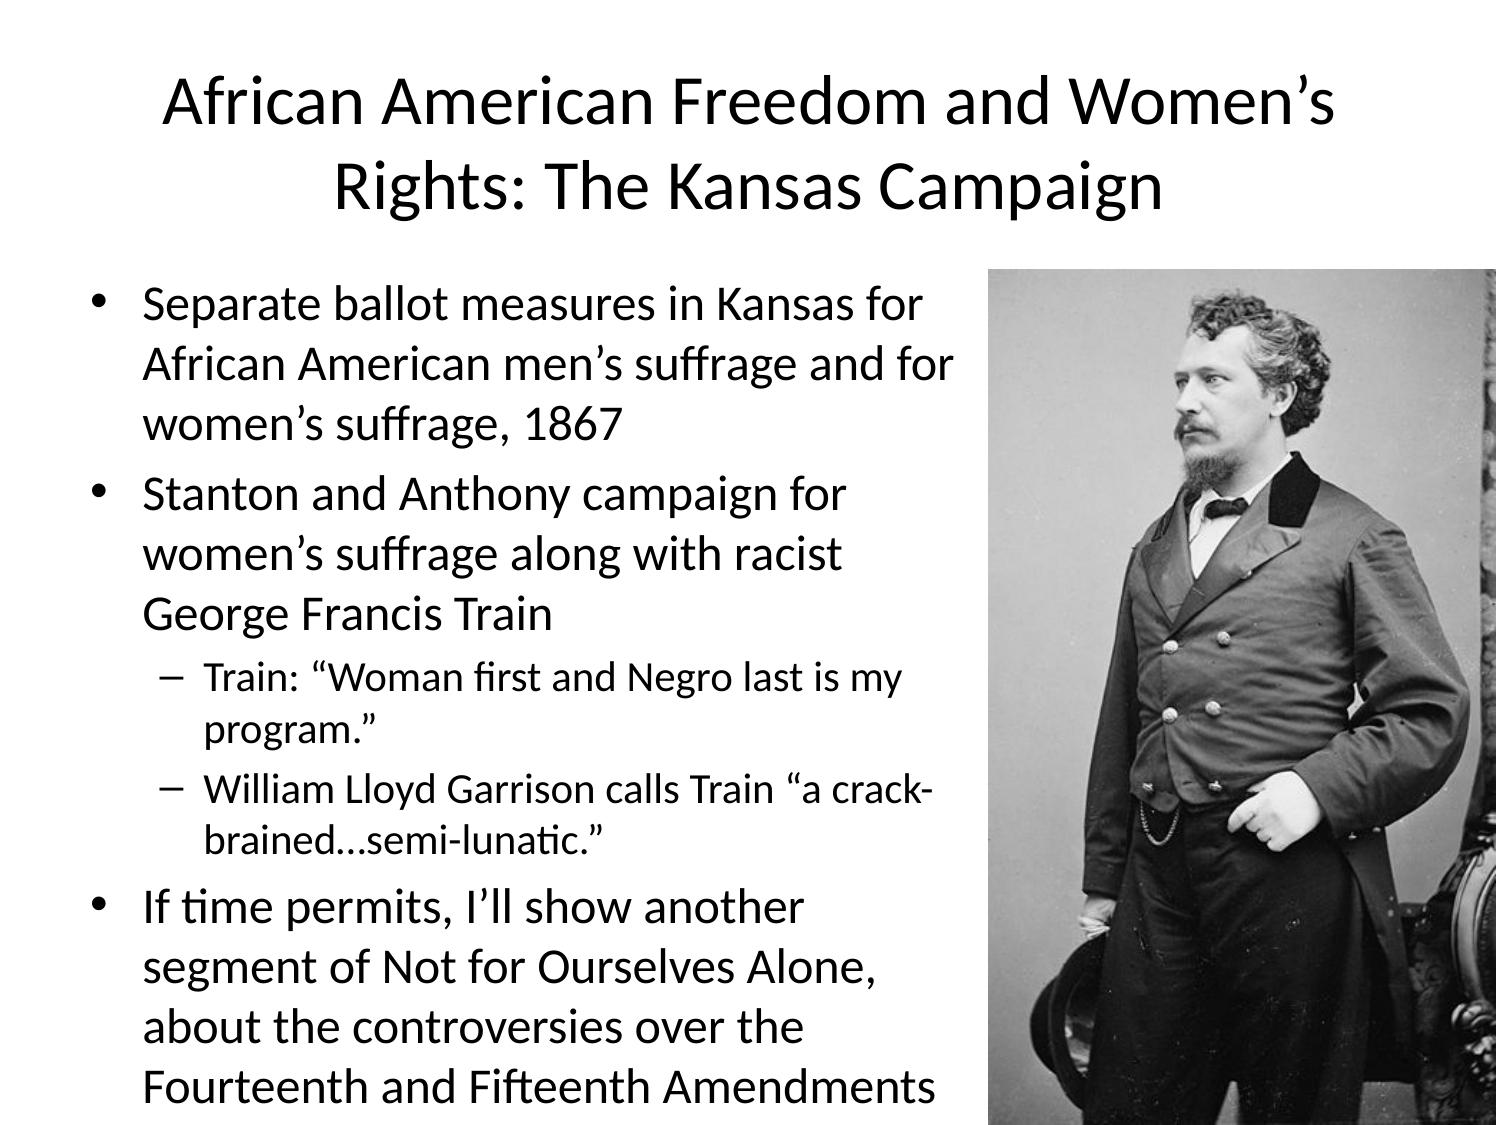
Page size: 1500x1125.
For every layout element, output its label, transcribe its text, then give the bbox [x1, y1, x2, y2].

title African American Freedom and Women’s Rights: The Kansas Campaign [75, 45, 1425, 233]
list Separate ballot measures in Kansas for African American men’s suffrage and for women’s suffrage, 1867 Stanton and Anthony campaign for women’s suffrage along with racist George Francis Train Train: “Woman first and Negro last is my program.” William Lloyd Garrison calls Train “a crack-brained…semi-lunatic.” If time permits, I’ll show another segment of Not for Ourselves Alone, about the controversies over the Fourteenth and Fifteenth Amendments [75, 262, 975, 1125]
picture [988, 269, 1496, 1125]
